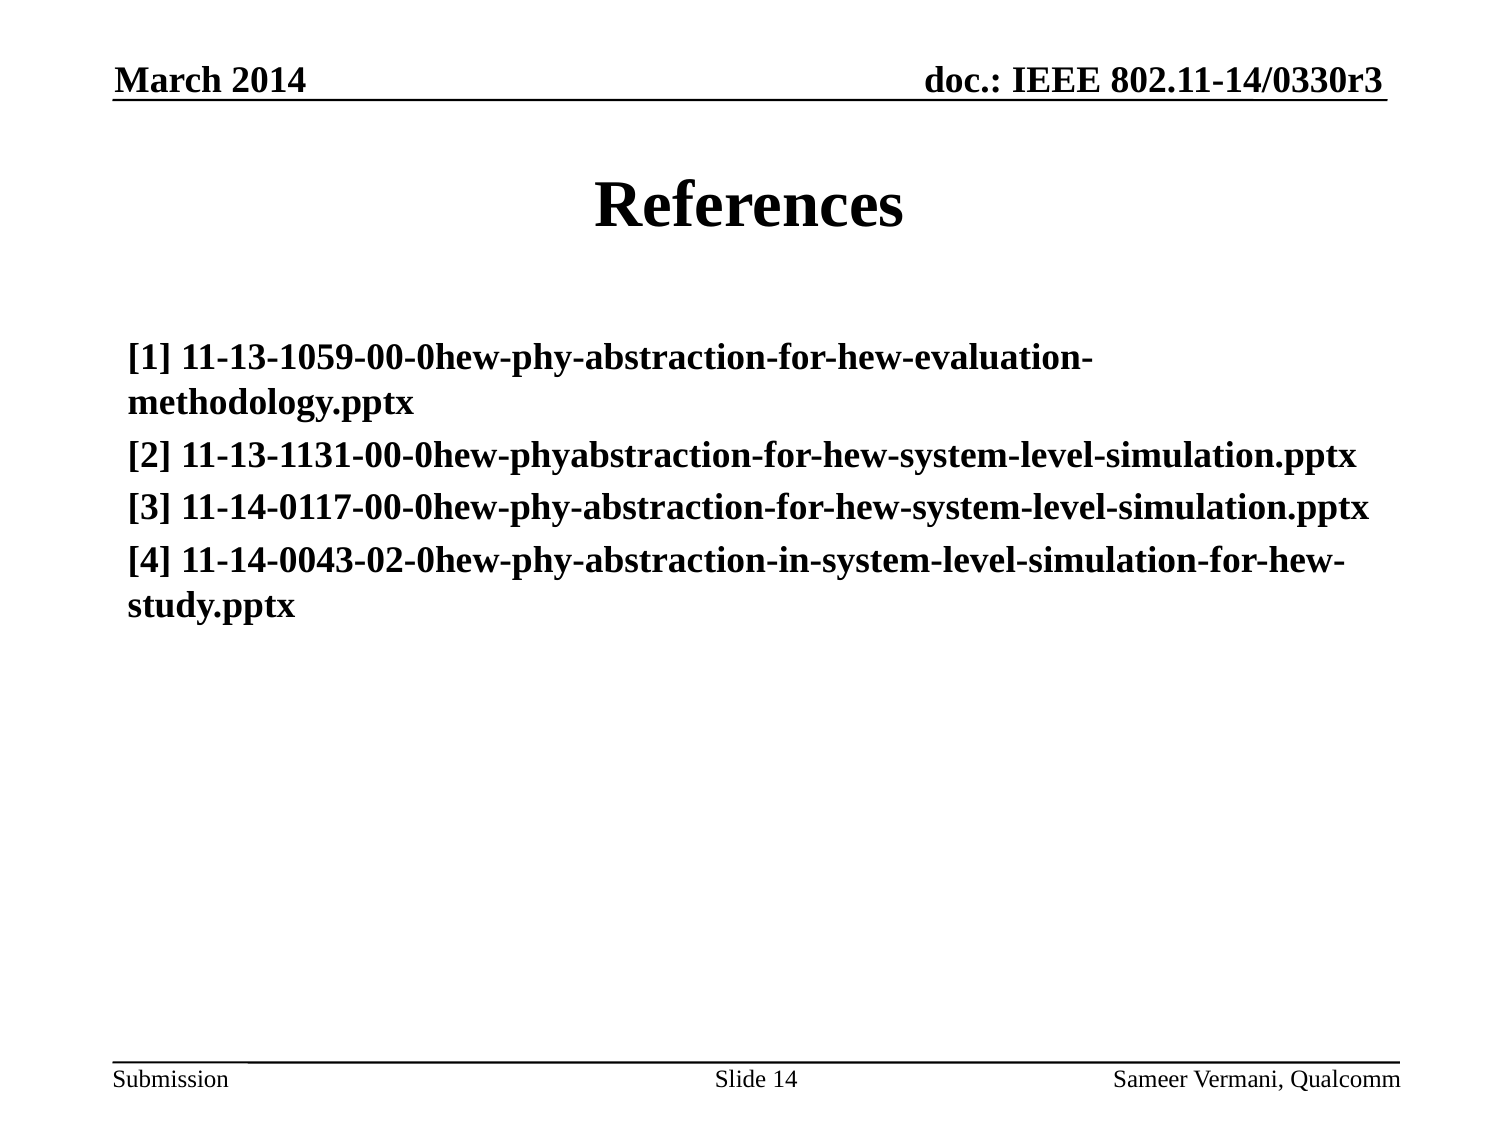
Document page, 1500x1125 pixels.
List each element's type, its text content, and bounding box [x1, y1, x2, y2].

footer Sameer Vermani, Qualcomm [963, 1062, 1402, 1093]
title References [112, 112, 1388, 288]
slide_number Slide 14 [712, 1062, 800, 1093]
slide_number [114, 54, 354, 100]
list [1] 11-13-1059-00-0hew-phy-abstraction-for-hew-evaluation-methodology.pptx [2] 11-13-1131-00-0hew-phyabstraction-for-hew-system-level-simulation.pptx [3] 11-14-0117-00-0hew-phy-abstraction-for-hew-system-level-simulation.pptx [4] 11-14-0043-02-0hew-phy-abstraction-in-system-level-simulation-for-hew-study.pptx [112, 324, 1388, 1000]
